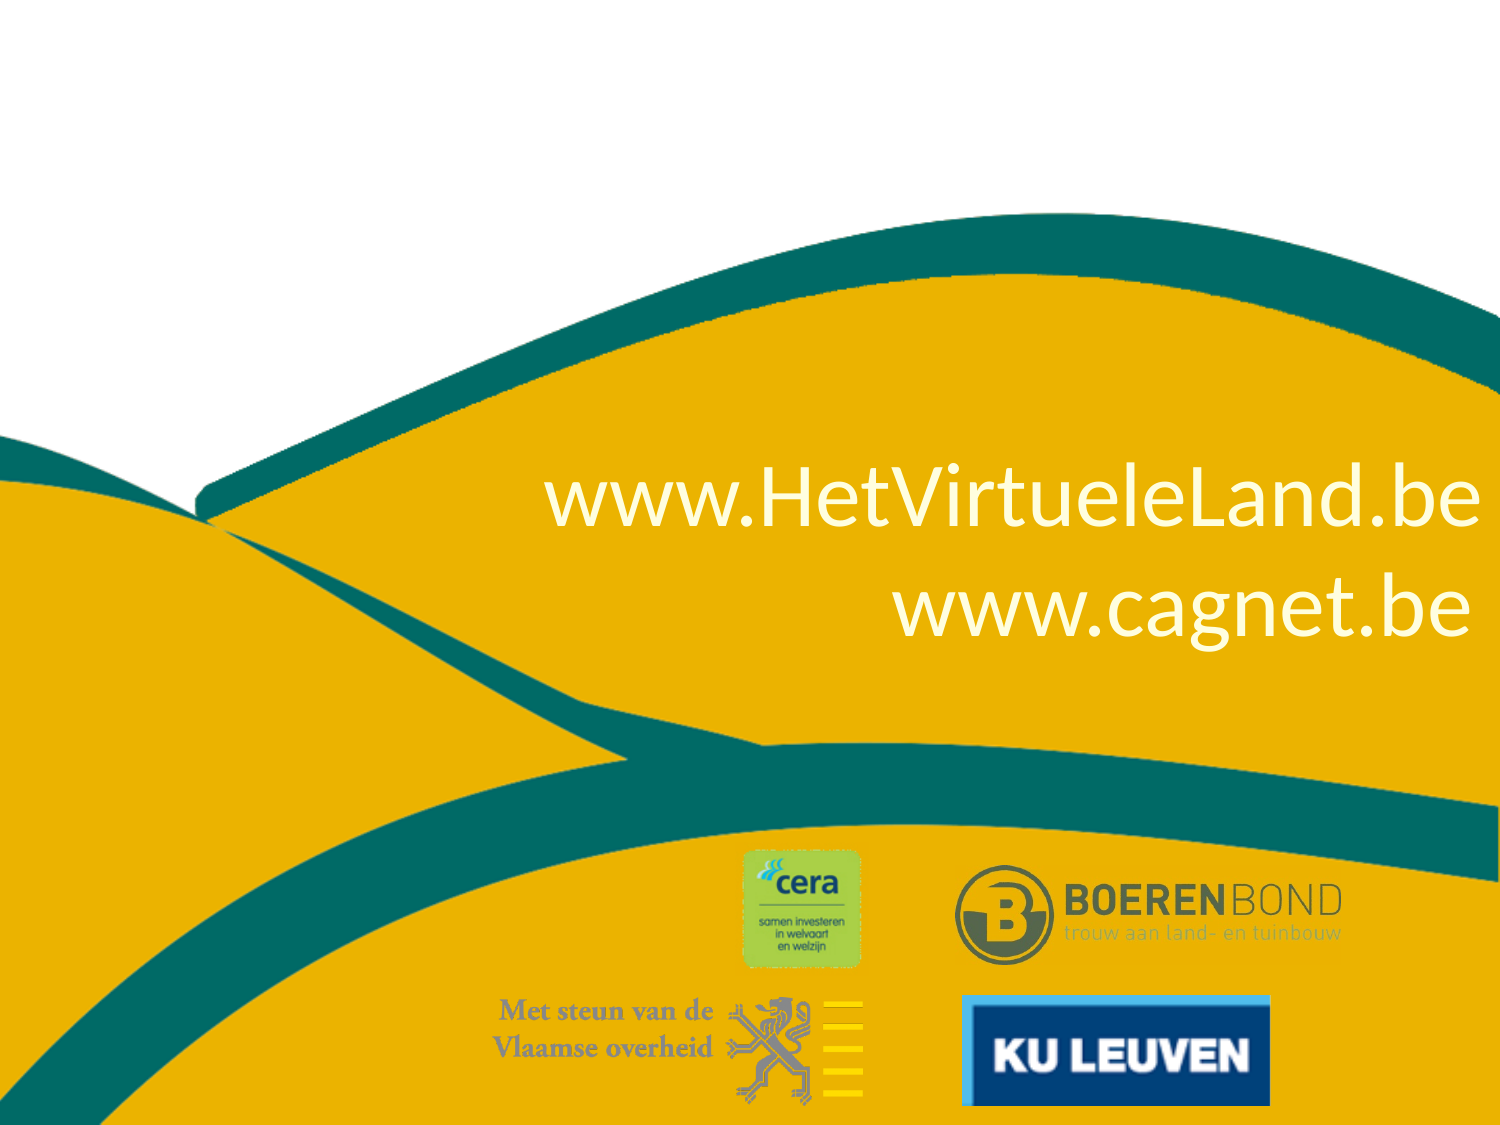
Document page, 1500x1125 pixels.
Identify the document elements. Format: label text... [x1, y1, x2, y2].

title www.HetVirtueleLand.be www.cagnet.be [312, 408, 1500, 681]
picture [0, 0, 1500, 1125]
